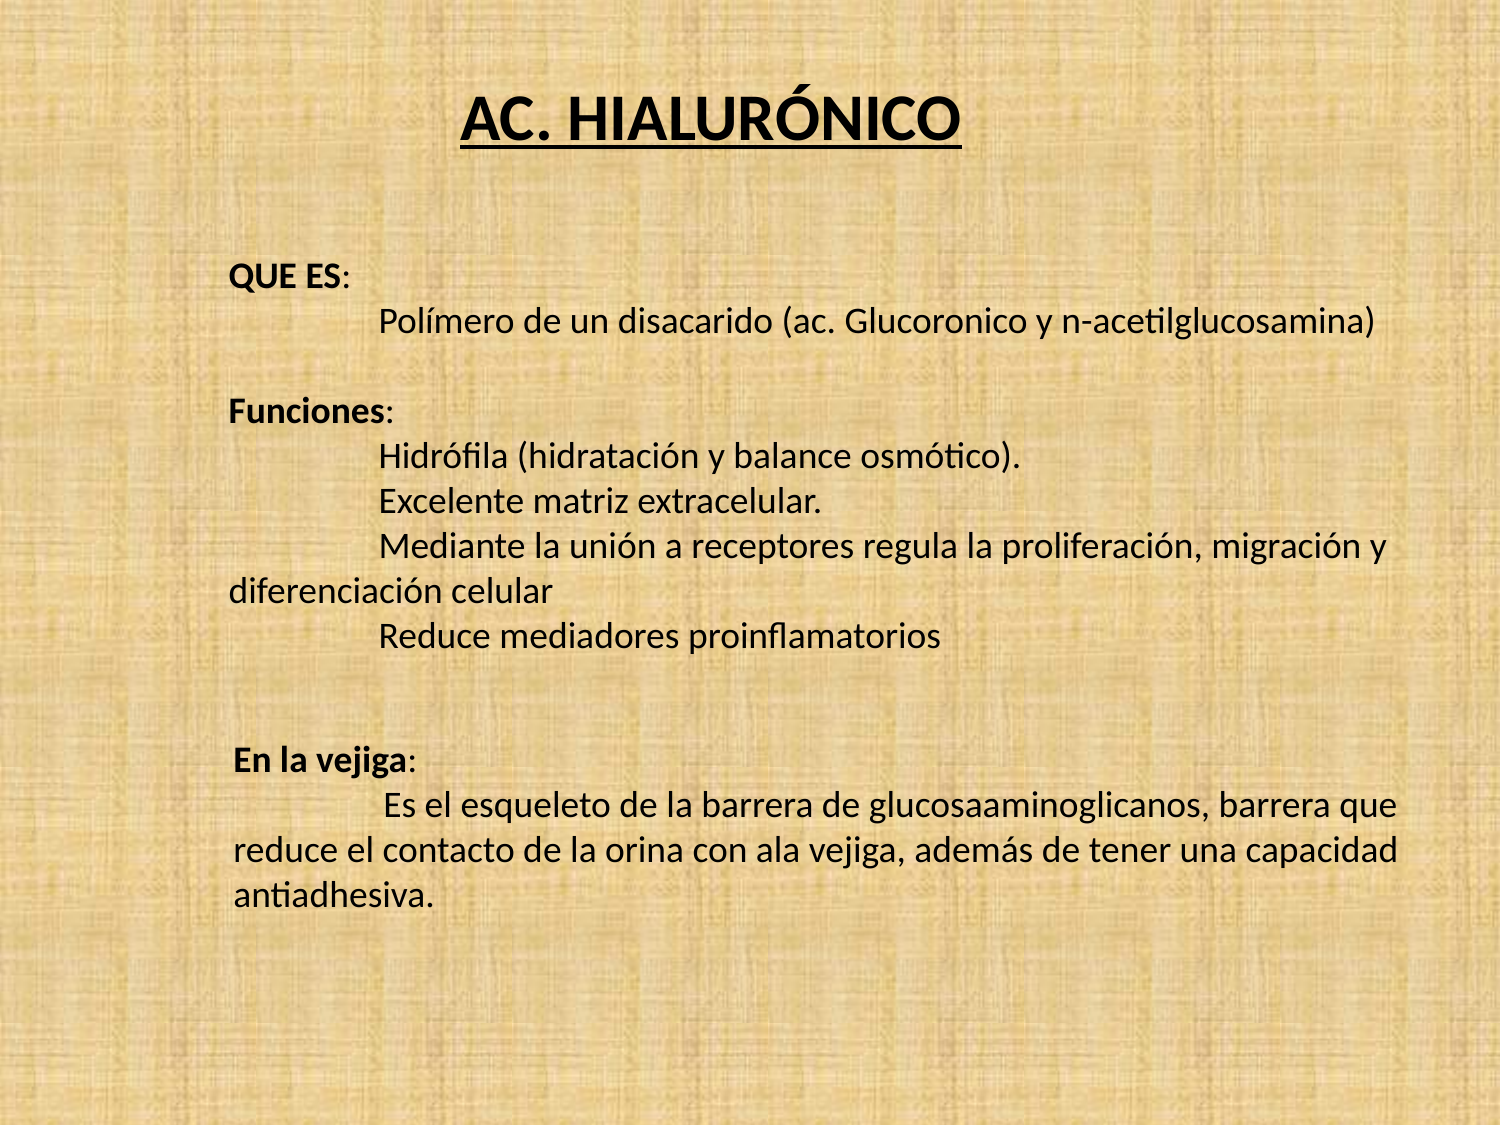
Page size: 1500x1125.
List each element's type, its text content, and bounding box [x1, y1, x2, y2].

text_box AC. HIALURÓNICO [445, 66, 978, 161]
text_box QUE ES: Polímero de un disacarido (ac. Glucoronico y n-acetilglucosamina) Funciones: Hidrófila (hidratación y balance osmótico). Excelente matriz extracelular. Mediante la unión a receptores regula la proliferación, migración y diferenciación celular Reduce mediadores proinflamatorios [213, 243, 1403, 709]
text_box En la vejiga: Es el esqueleto de la barrera de glucosaaminoglicanos, barrera que reduce el contacto de la orina con ala vejiga, además de tener una capacidad antiadhesiva. [218, 727, 1424, 923]
picture [0, 0, 1500, 1125]
